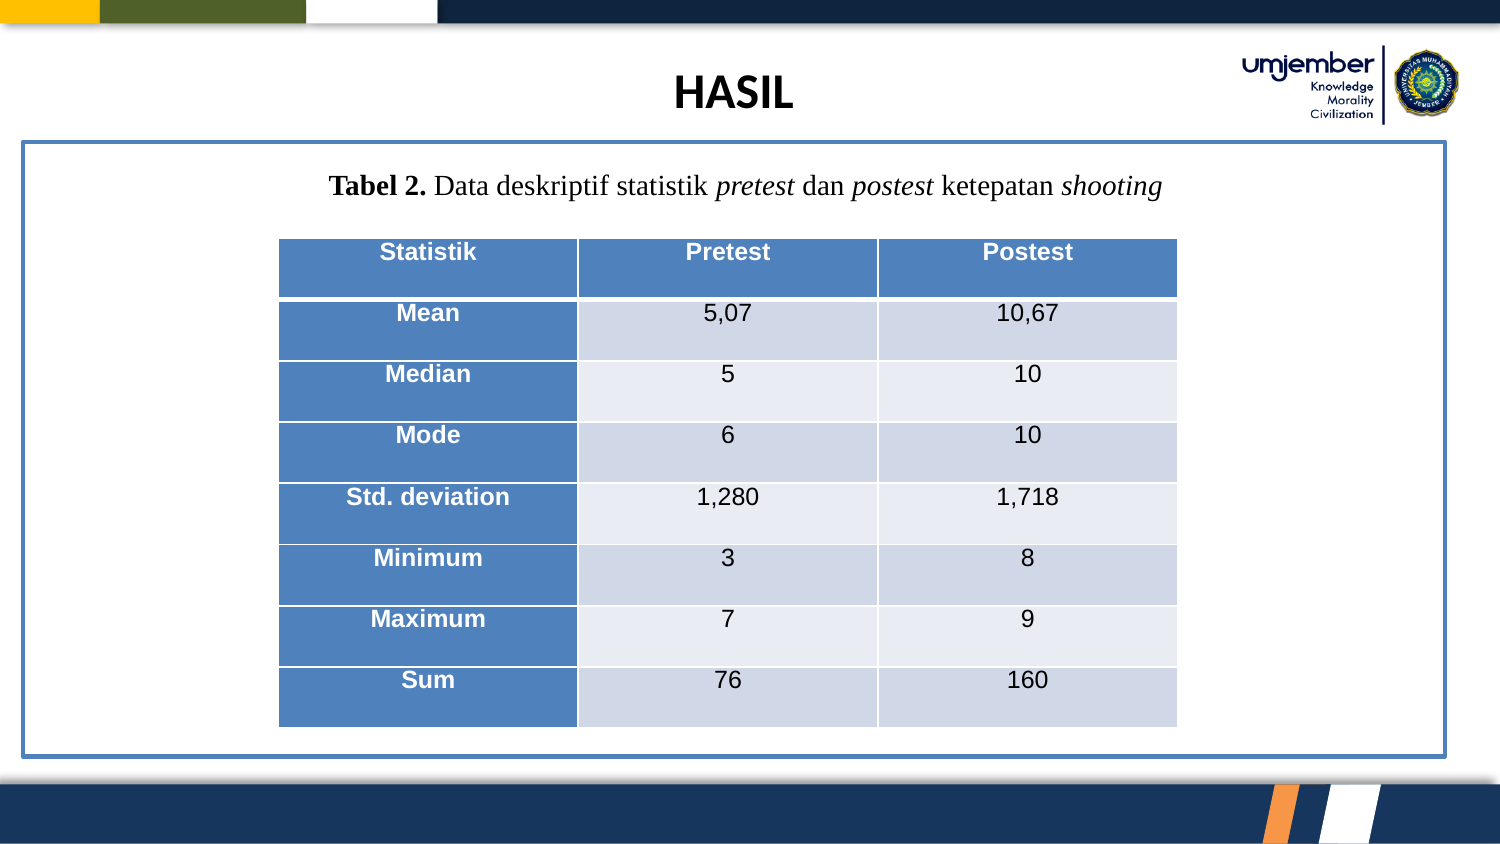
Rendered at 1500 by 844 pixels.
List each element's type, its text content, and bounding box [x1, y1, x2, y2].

table_cell Maximum [279, 607, 577, 666]
table_cell 10 [879, 423, 1177, 482]
table_header Postest [879, 239, 1177, 297]
table_cell 9 [879, 607, 1177, 666]
table_cell 10 [879, 362, 1177, 421]
text_box HASIL [439, 52, 1029, 124]
table_cell 76 [579, 668, 877, 727]
table_cell Median [279, 362, 577, 421]
table_cell Sum [279, 668, 577, 727]
table_cell 1,718 [879, 484, 1177, 544]
table_cell 1,280 [579, 484, 877, 544]
table_cell 6 [579, 423, 877, 482]
picture [1237, 37, 1465, 128]
table_cell Mean [279, 302, 577, 360]
text_box Tabel 2. Data deskriptif statistik pretest dan postest ketepatan shooting [278, 167, 1214, 209]
table_cell 8 [879, 545, 1177, 605]
table_header Pretest [579, 239, 877, 297]
text_box [21, 140, 1447, 759]
table_cell Mode [279, 423, 577, 482]
table_cell Minimum [279, 545, 577, 605]
table_cell 10,67 [879, 302, 1177, 360]
table_cell 160 [879, 668, 1177, 727]
table_cell Std. deviation [279, 484, 577, 544]
table_cell 5 [579, 362, 877, 421]
table_header Statistik [279, 239, 577, 297]
table_cell 3 [579, 545, 877, 605]
table_cell 5,07 [579, 302, 877, 360]
table_cell 7 [579, 607, 877, 666]
